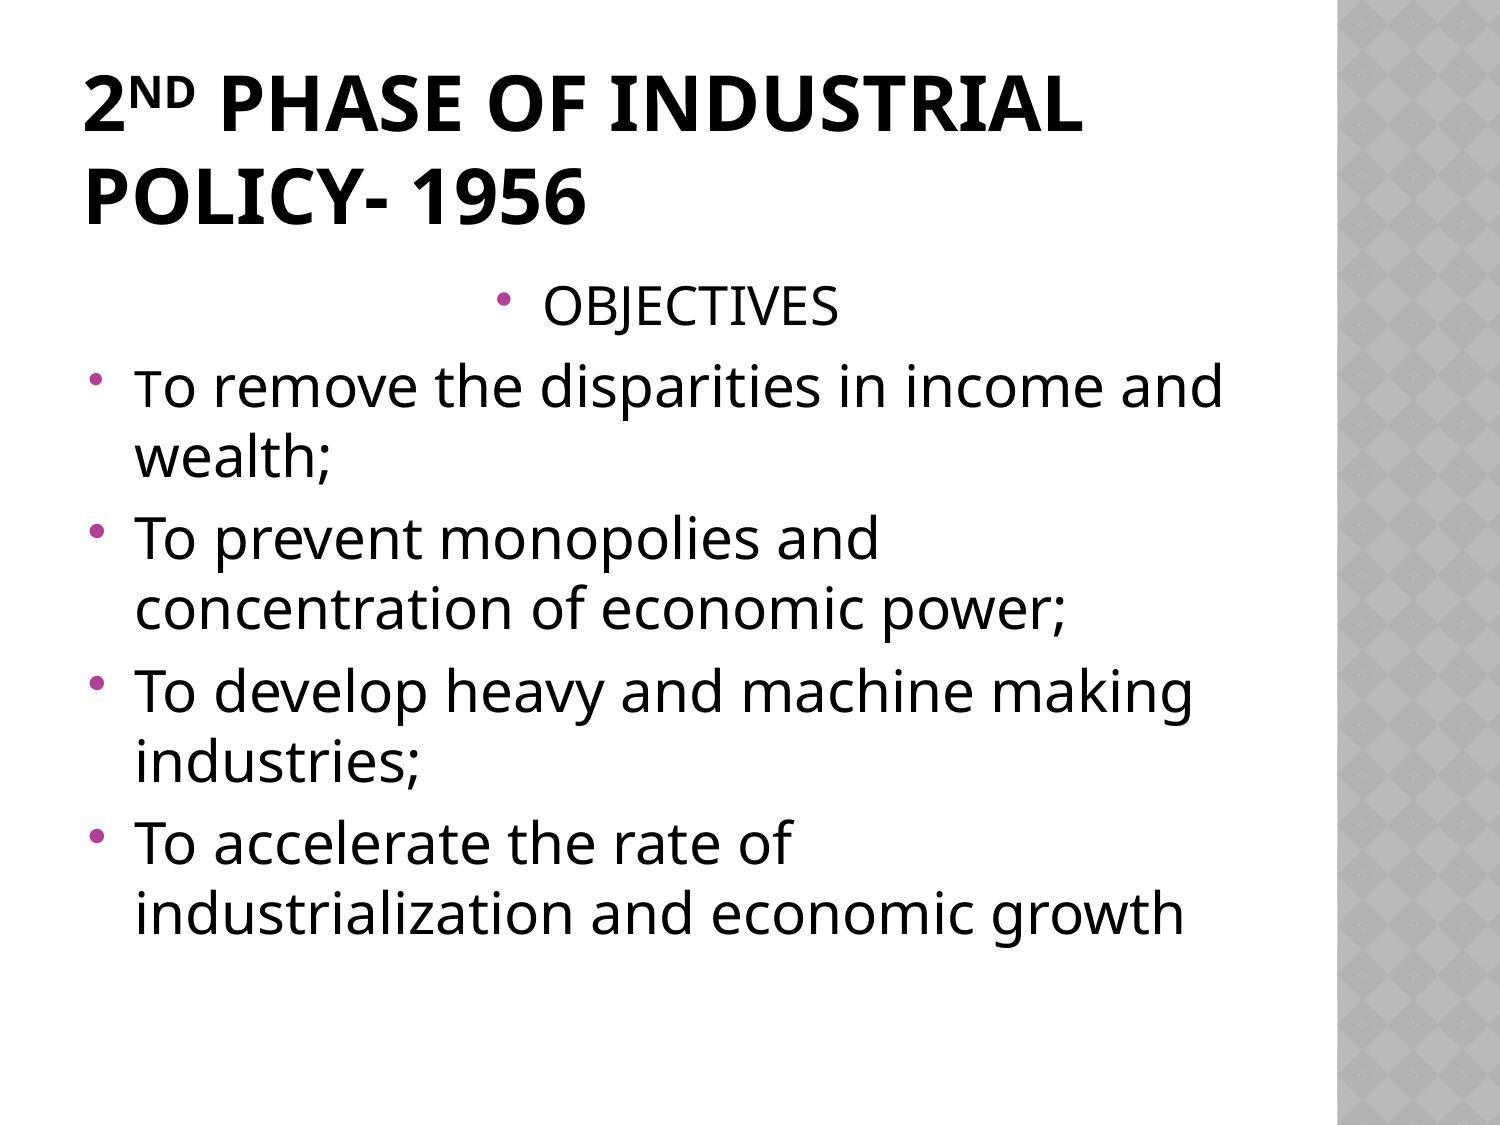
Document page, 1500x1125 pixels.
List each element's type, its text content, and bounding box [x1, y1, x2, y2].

title 2nd phase of industrial policy- 1956 [75, 52, 1263, 240]
list OBJECTIVES To remove the disparities in income and wealth; To prevent monopolies and concentration of economic power; To develop heavy and machine making industries; To accelerate the rate of industrialization and economic growth [75, 264, 1263, 1059]
